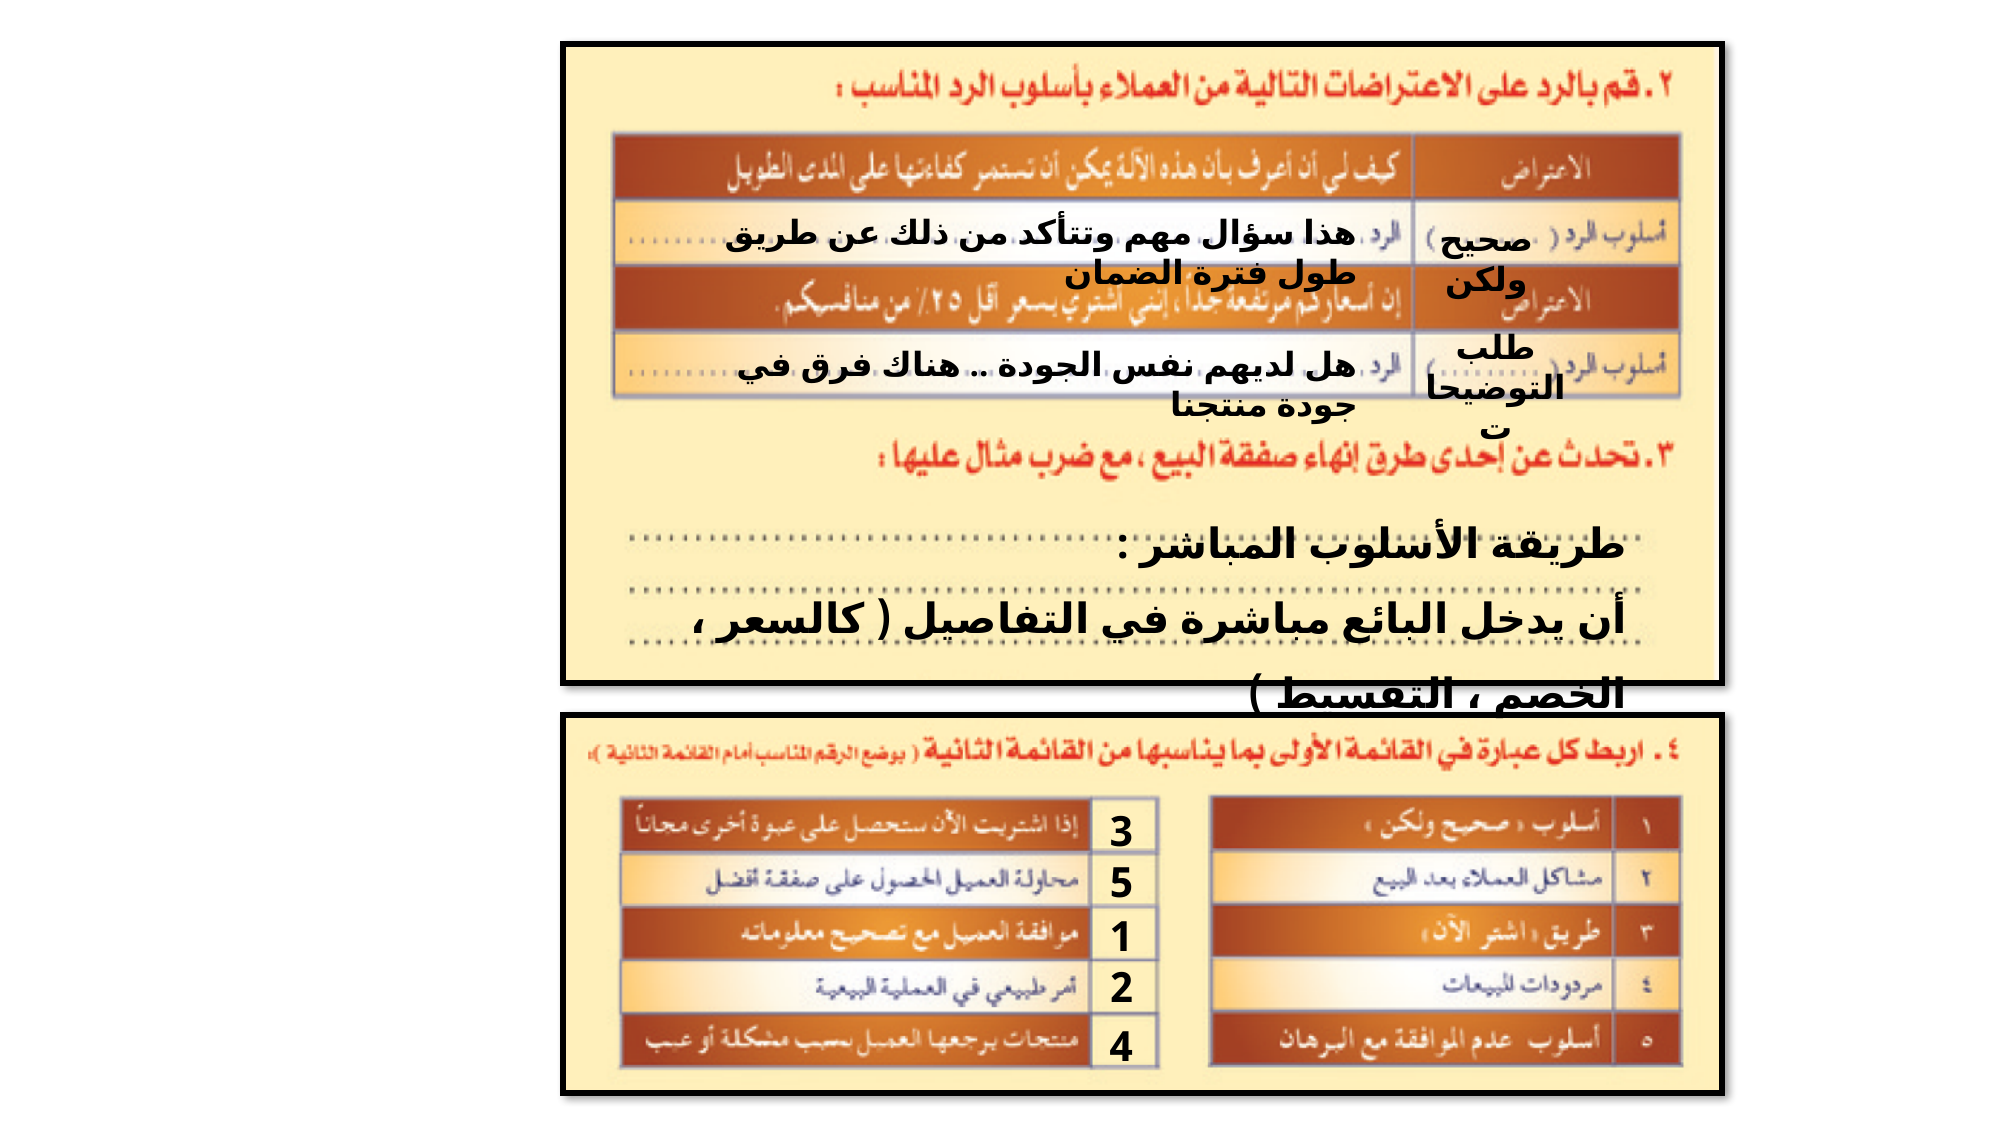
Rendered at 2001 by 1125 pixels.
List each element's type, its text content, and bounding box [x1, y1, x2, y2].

text_box طريقة الأسلوب المباشر : أن يدخل البائع مباشرة في التفاصيل ( كالسعر ، الخصم ، التقسيط ) [648, 680, 1642, 717]
picture [566, 46, 1719, 680]
picture [566, 717, 1719, 1090]
